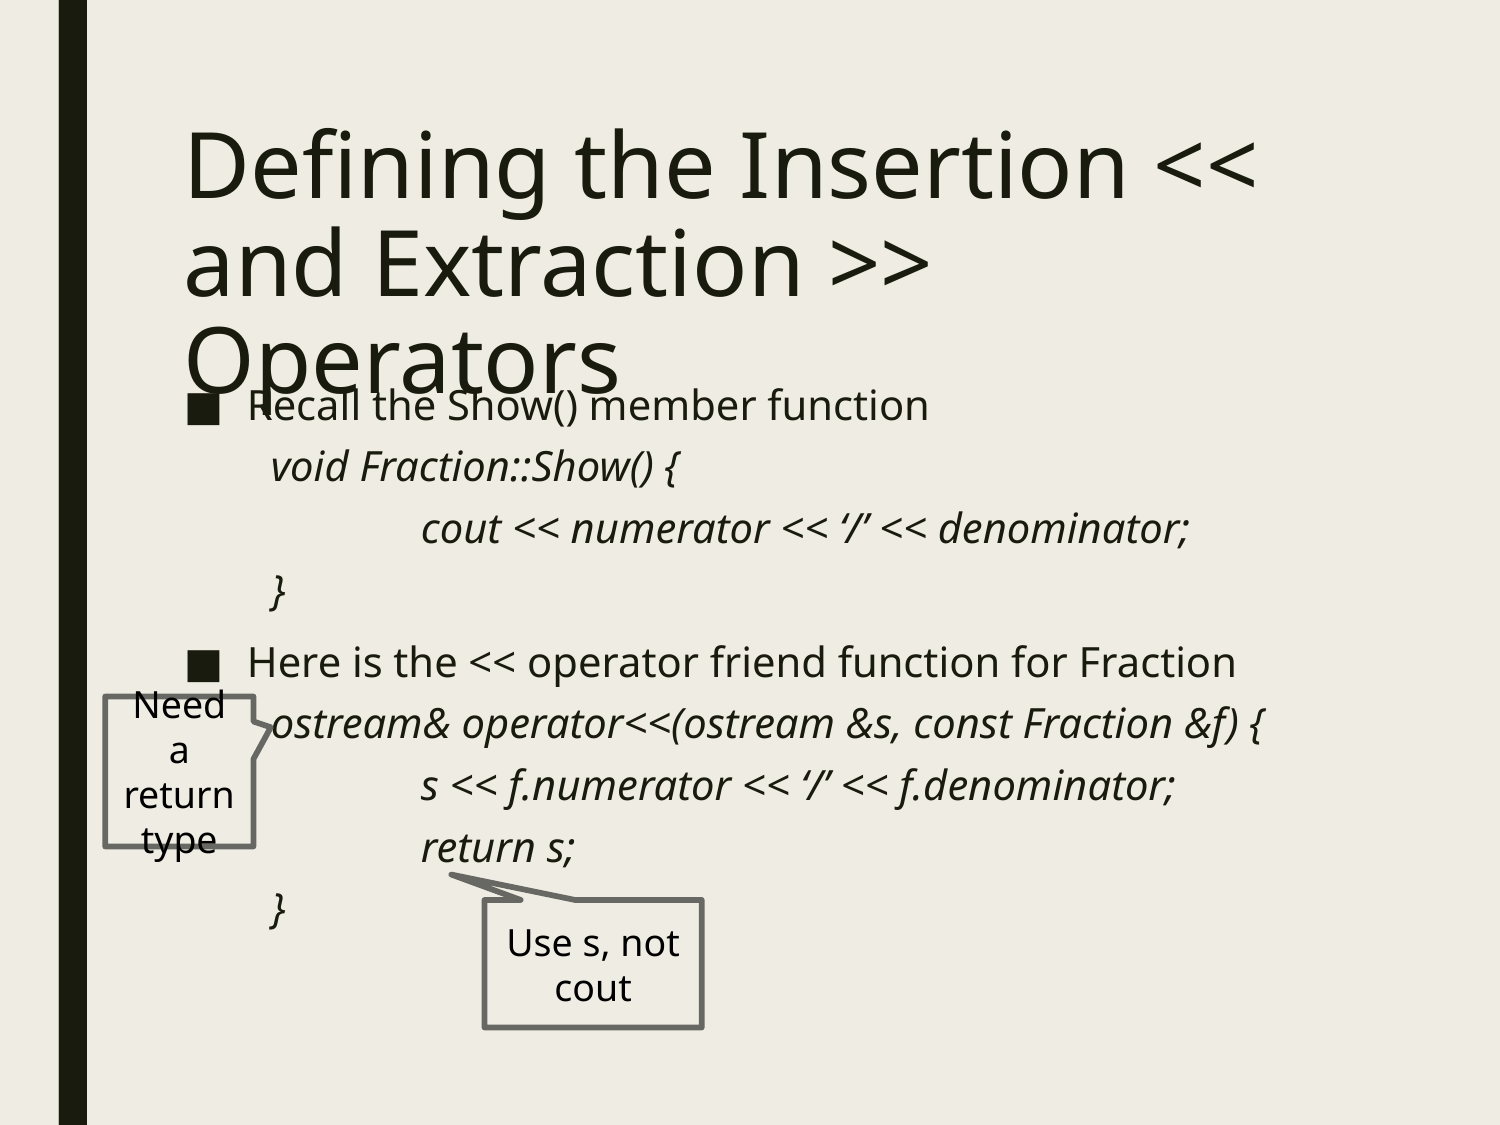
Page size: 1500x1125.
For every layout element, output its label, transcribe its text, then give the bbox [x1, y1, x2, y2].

list Recall the Show() member function void Fraction::Show() { cout << numerator << ‘/’ << denominator; } Here is the << operator friend function for Fraction ostream& operator<<(ostream &s, const Fraction &f) { s << f.numerator << ‘/’ << f.denominator; return s; } [168, 375, 1351, 963]
title Defining the Insertion << and Extraction >> Operators [168, 112, 1351, 357]
text_box Need a return type [102, 693, 274, 850]
text_box Use s, not cout [448, 871, 705, 1031]
